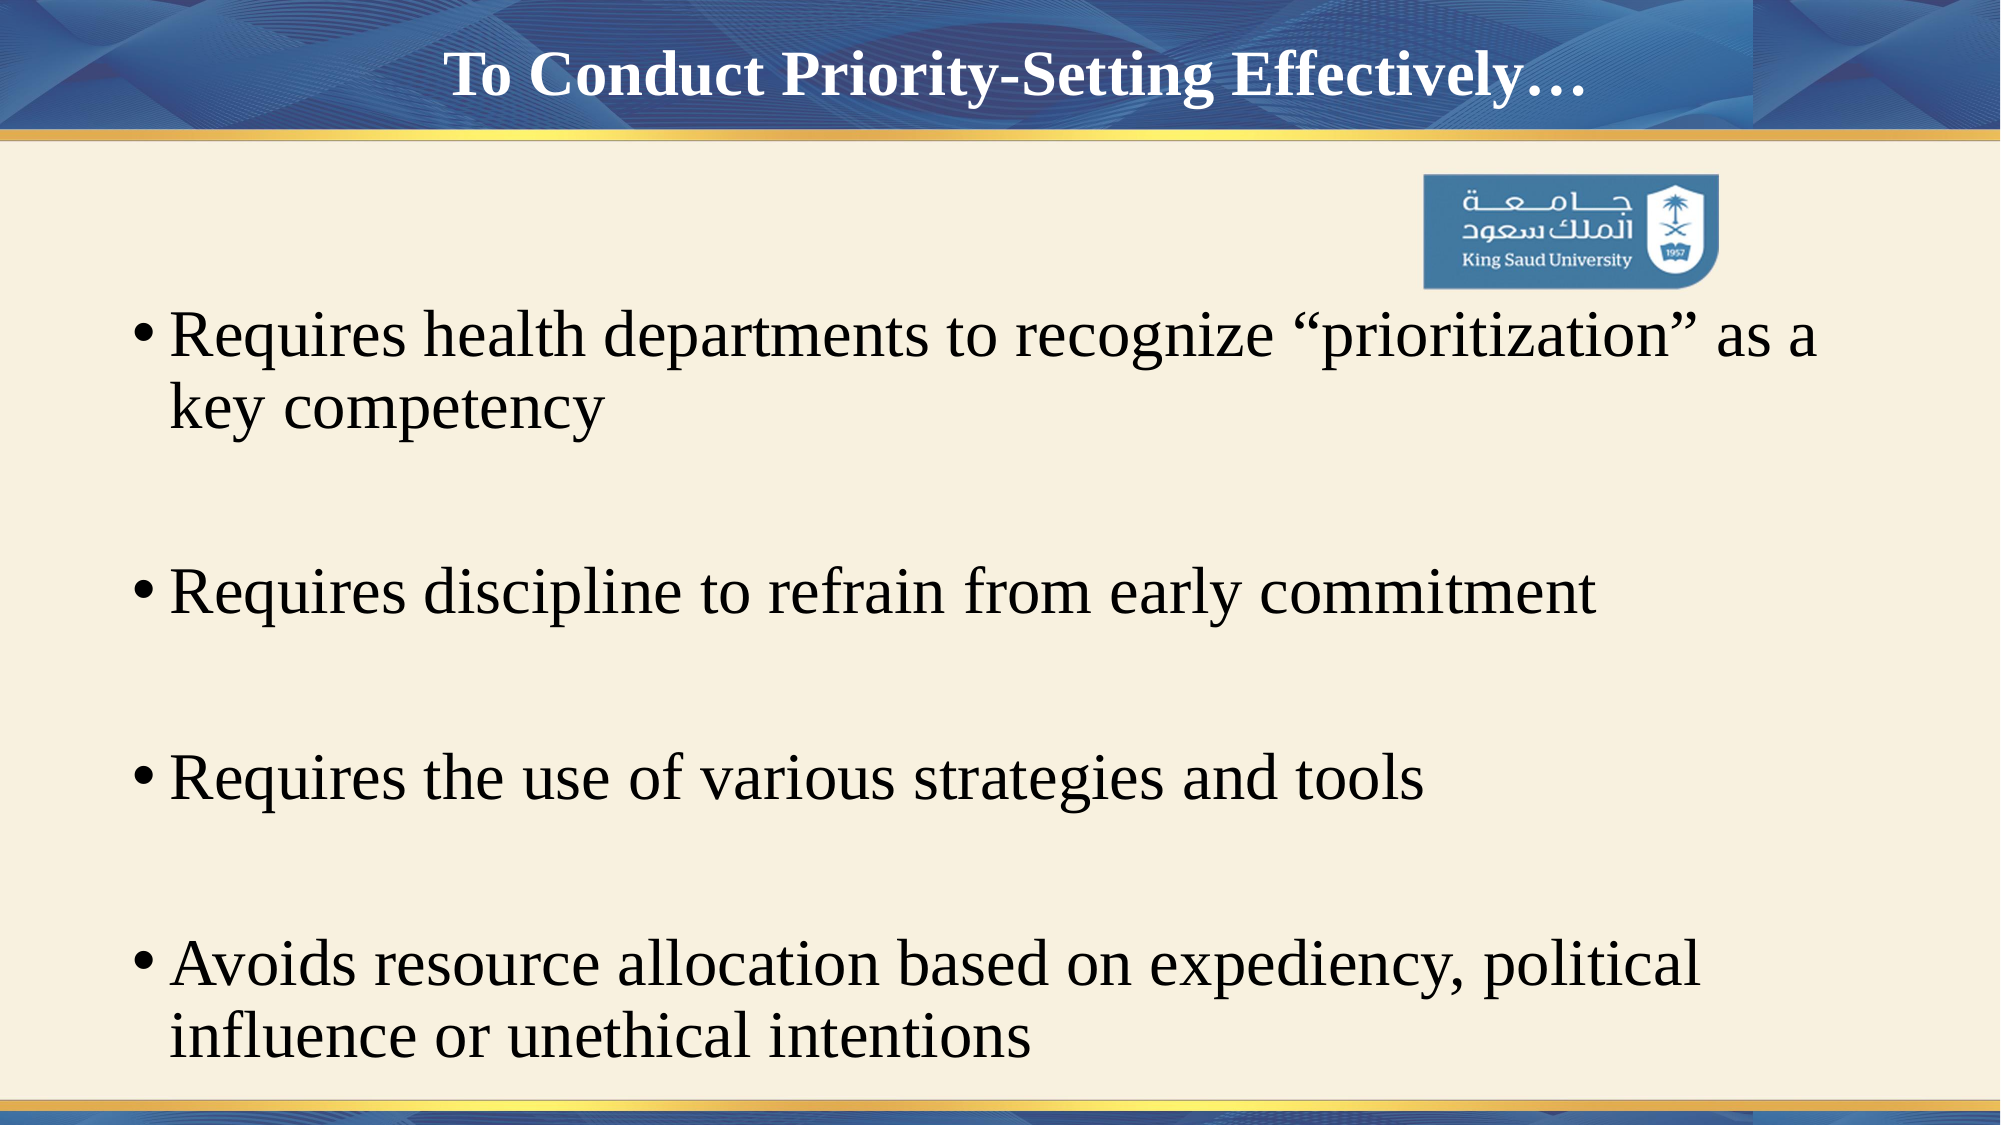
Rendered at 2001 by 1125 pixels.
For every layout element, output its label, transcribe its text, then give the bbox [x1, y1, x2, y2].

title To Conduct Priority-Setting Effectively… [366, 6, 1667, 144]
picture [0, 0, 2001, 1125]
text_box Requires health departments to recognize “prioritization” as a key competency Requires discipline to refrain from early commitment Requires the use of various strategies and tools Avoids resource allocation based on expediency, political influence or unethical intentions [117, 291, 1893, 1008]
